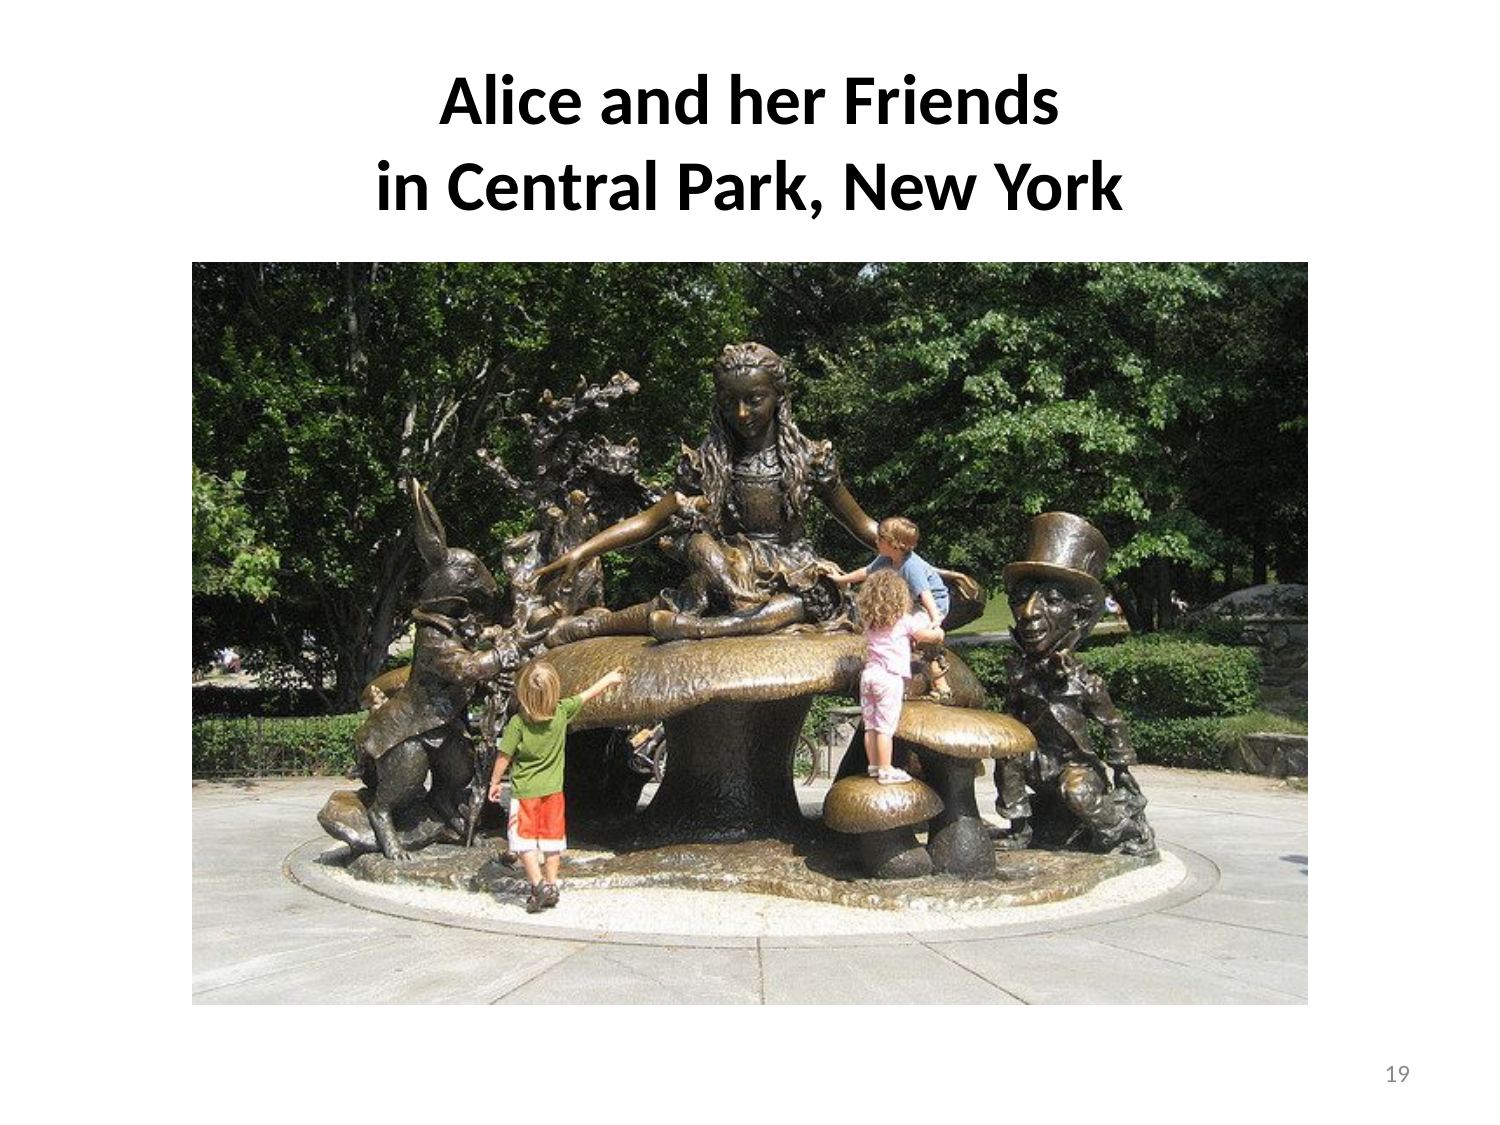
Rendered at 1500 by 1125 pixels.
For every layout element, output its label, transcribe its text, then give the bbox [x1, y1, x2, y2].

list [191, 262, 1308, 1006]
slide_number 19 [1074, 1042, 1425, 1103]
title Alice and her Friends in Central Park, New York [75, 45, 1425, 233]
